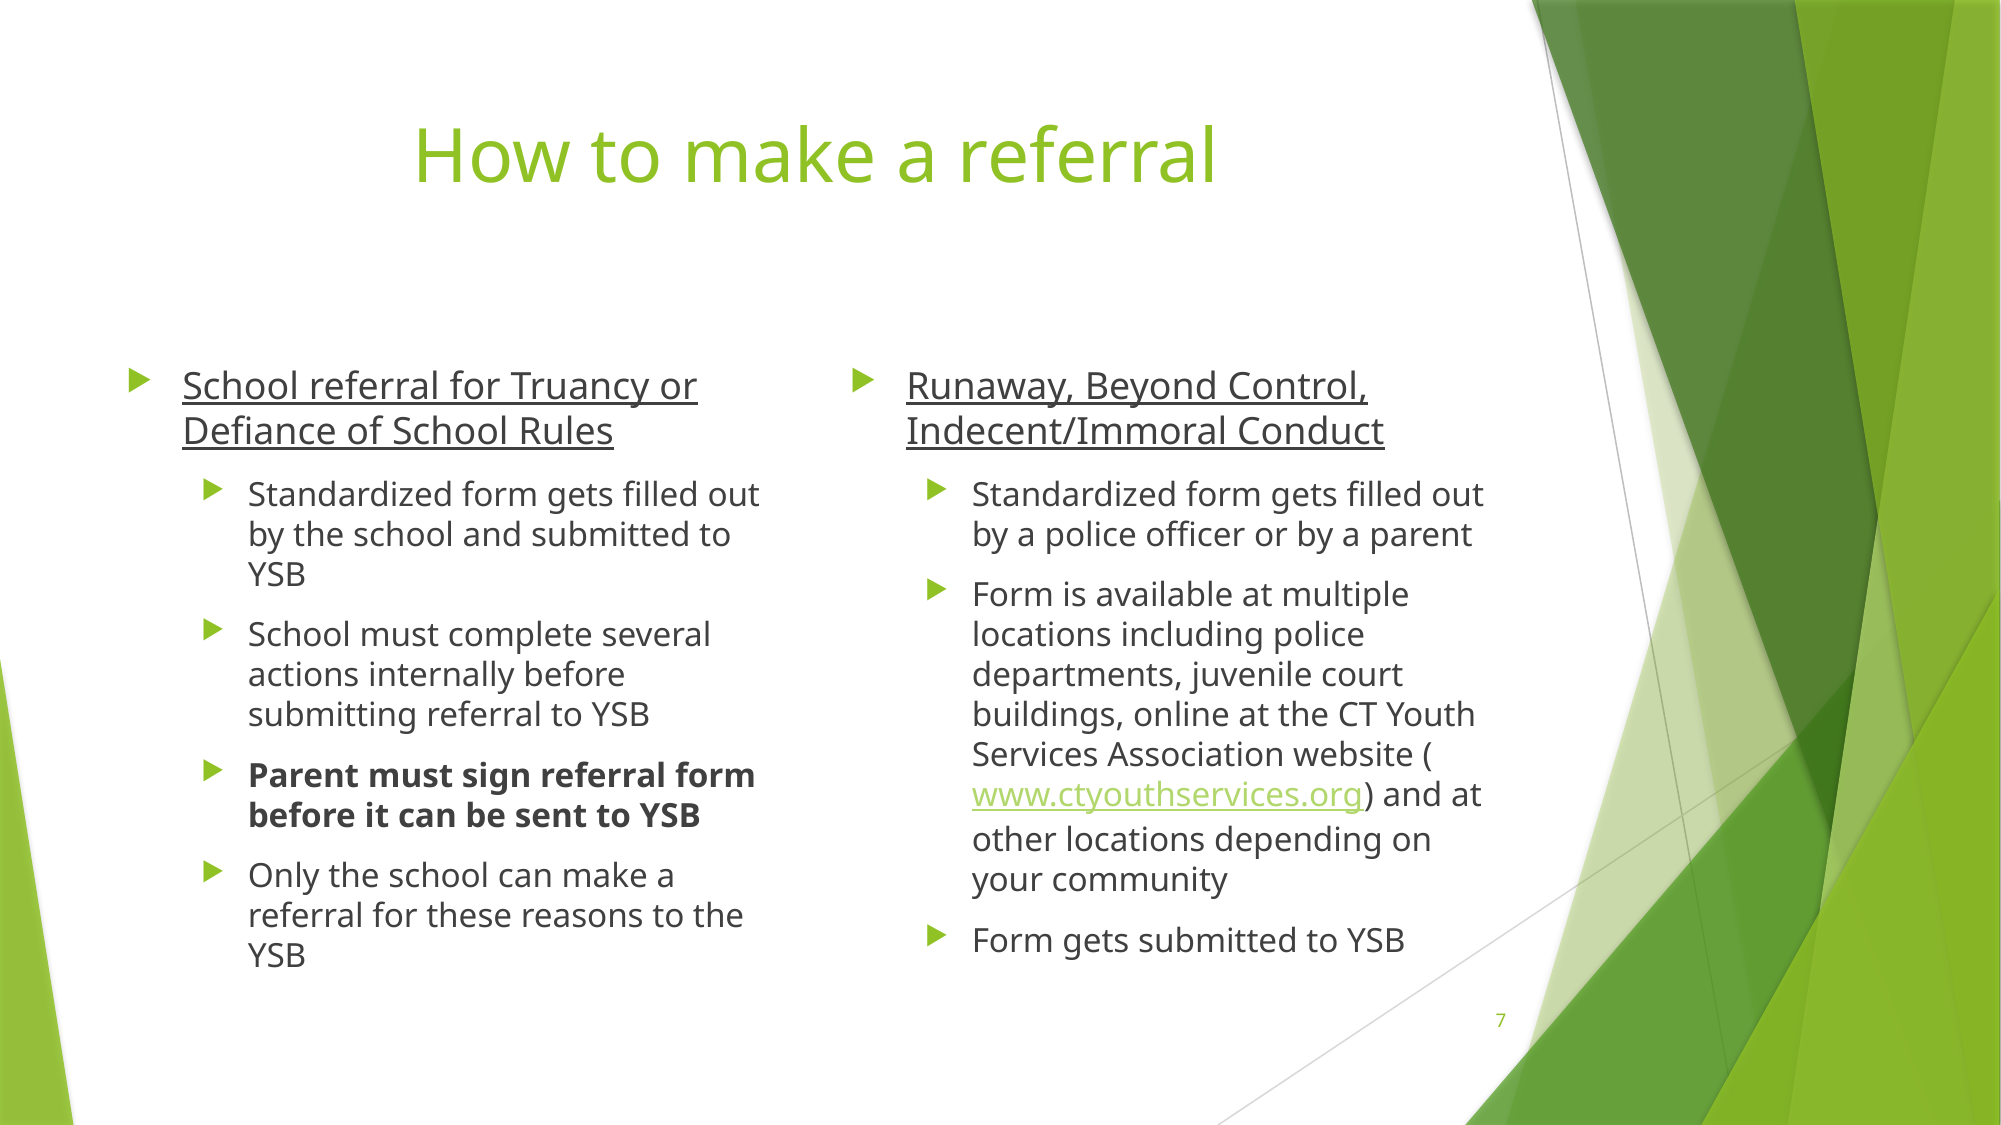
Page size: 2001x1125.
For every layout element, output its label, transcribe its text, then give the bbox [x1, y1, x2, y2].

title How to make a referral [111, 99, 1522, 317]
list School referral for Truancy or Defiance of School Rules Standardized form gets filled out by the school and submitted to YSB School must complete several actions internally before submitting referral to YSB Parent must sign referral form before it can be sent to YSB Only the school can make a referral for these reasons to the YSB [111, 354, 798, 992]
slide_number 7 [1409, 991, 1522, 1051]
list Runaway, Beyond Control, Indecent/Immoral Conduct Standardized form gets filled out by a police officer or by a parent Form is available at multiple locations including police departments, juvenile court buildings, online at the CT Youth Services Association website (www.ctyouthservices.org) and at other locations depending on your community Form gets submitted to YSB [834, 354, 1522, 992]
